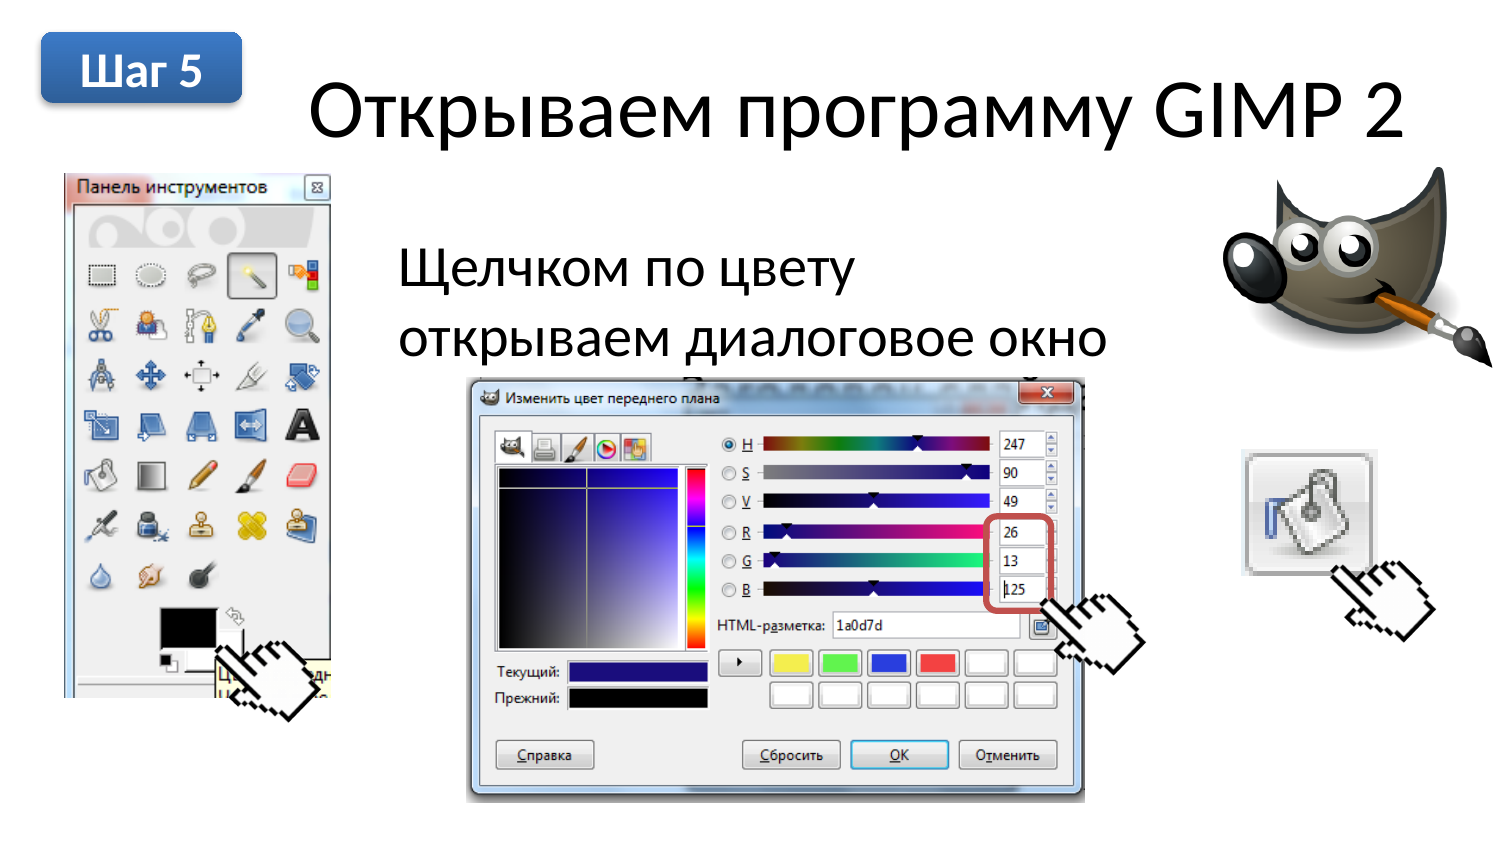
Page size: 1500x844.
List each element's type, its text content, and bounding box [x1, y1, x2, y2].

picture [64, 172, 331, 738]
text_box Шаг 5 [41, 32, 243, 103]
picture [1219, 118, 1500, 400]
picture [1240, 449, 1442, 659]
picture [466, 377, 1152, 804]
title Открываем программу GIMP 2 [289, 33, 1425, 175]
text_box Щелчком по цвету открываем диалоговое окно [384, 220, 1214, 376]
